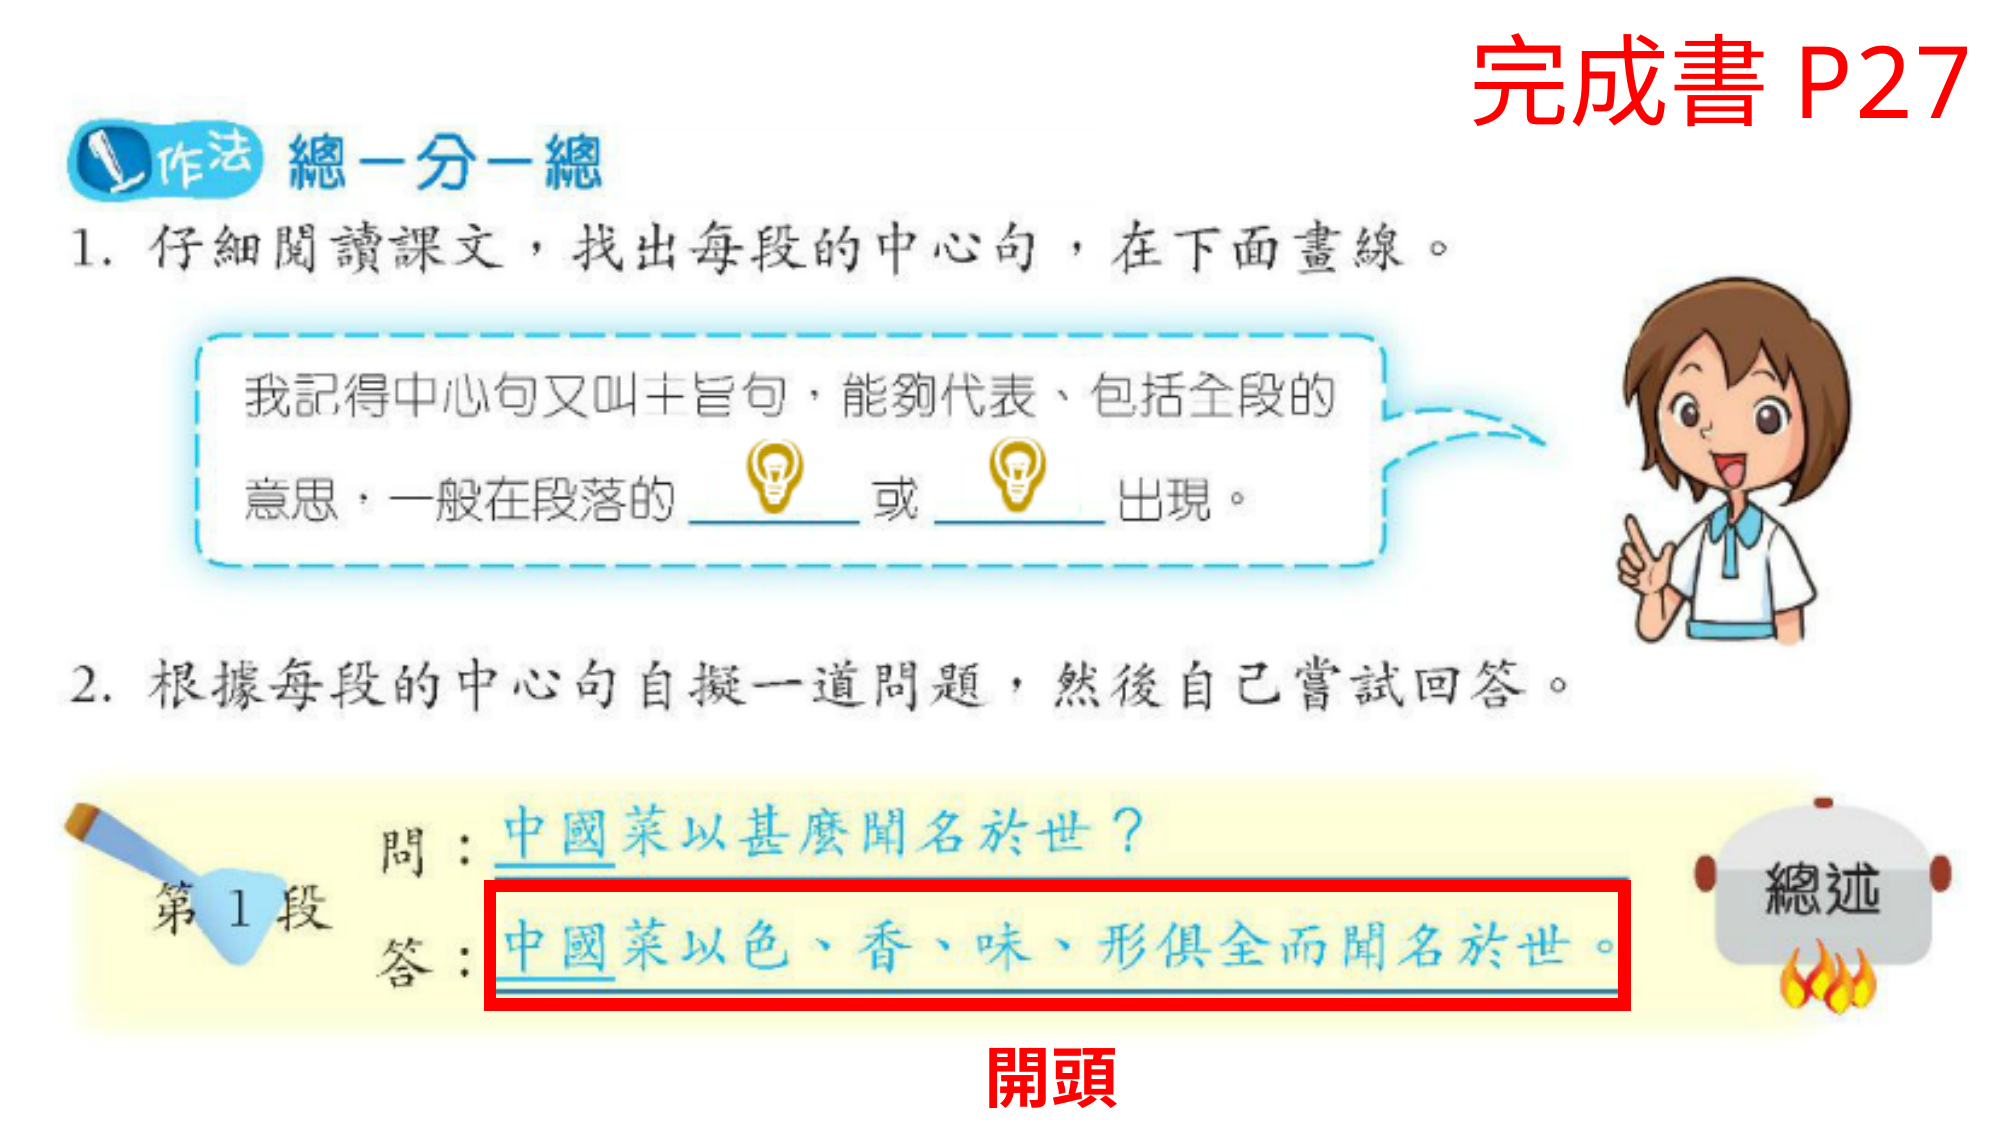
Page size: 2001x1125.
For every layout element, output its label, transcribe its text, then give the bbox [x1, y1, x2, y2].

title 完成書P27 [1454, 0, 2000, 149]
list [53, 638, 1967, 1049]
text_box 開頭 [969, 1049, 1145, 1125]
picture [53, 91, 1863, 650]
